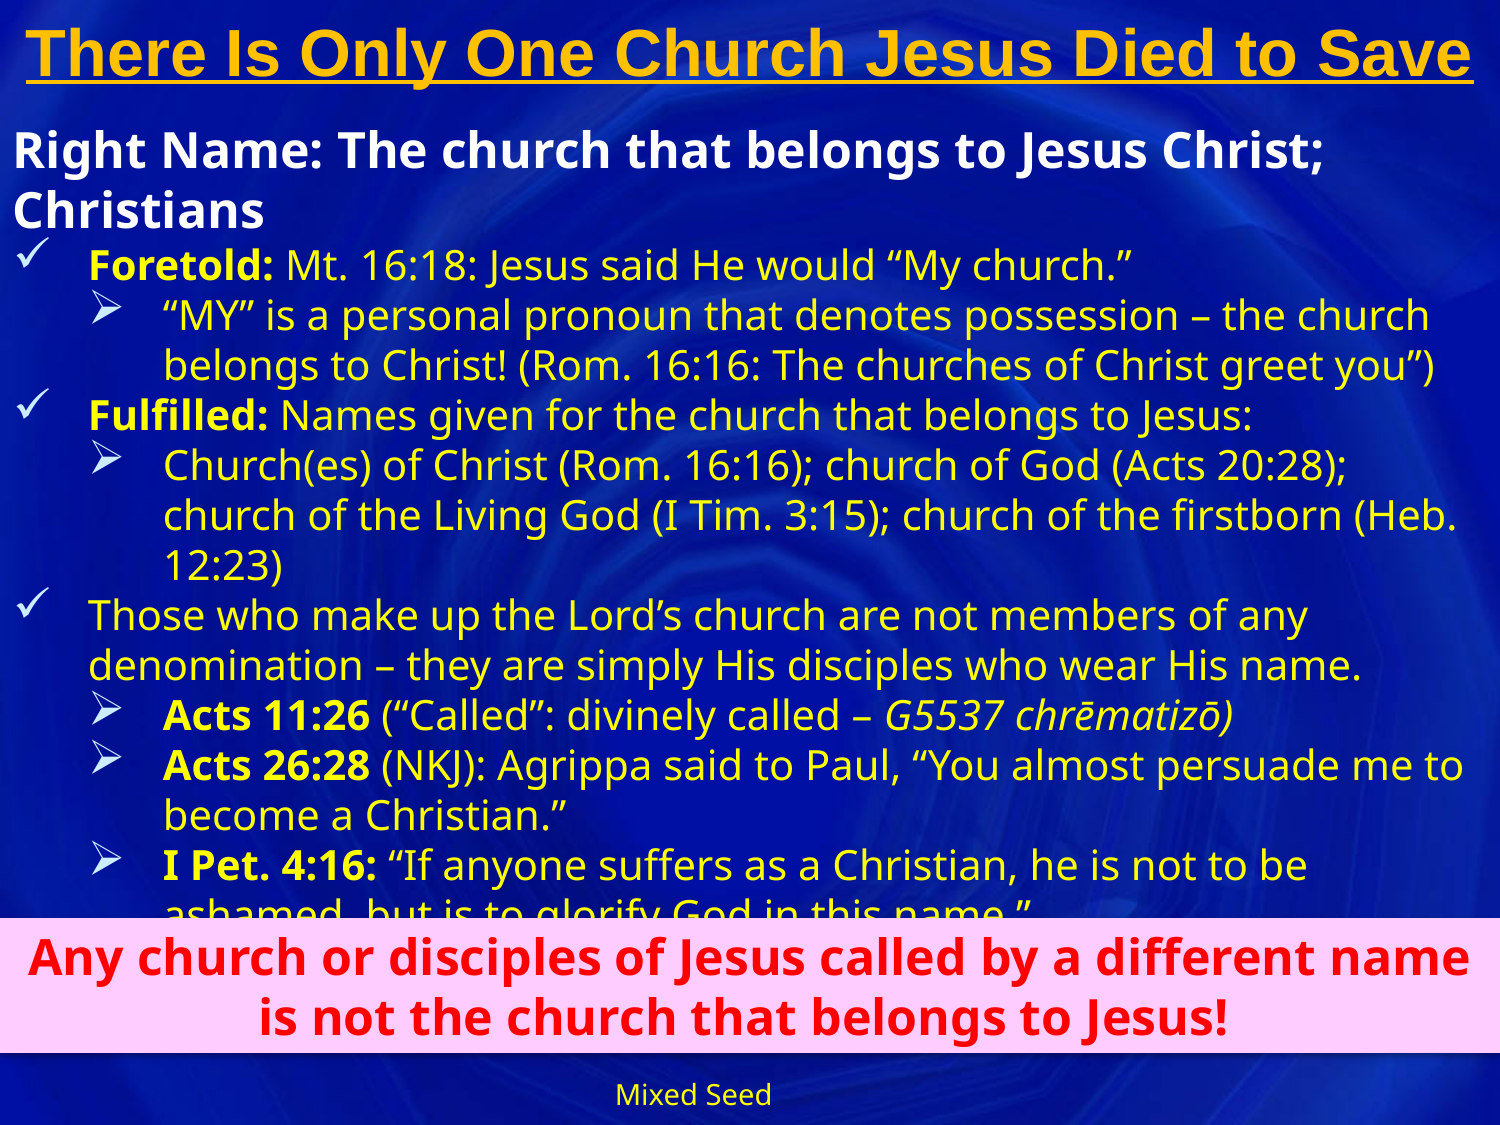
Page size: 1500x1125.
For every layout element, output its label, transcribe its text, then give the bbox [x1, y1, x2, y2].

text_box Right Name: The church that belongs to Jesus Christ; Christians Foretold: Mt. 16:18: Jesus said He would “My church.” “MY” is a personal pronoun that denotes possession – the church belongs to Christ! (Rom. 16:16: The churches of Christ greet you”) Fulfilled: Names given for the church that belongs to Jesus: Church(es) of Christ (Rom. 16:16); church of God (Acts 20:28); church of the Living God (I Tim. 3:15); church of the firstborn (Heb. 12:23) Those who make up the Lord’s church are not members of any denomination – they are simply His disciples who wear His name. Acts 11:26 (“Called”: divinely called – G5537 chrēmatizō) Acts 26:28 (NKJ): Agrippa said to Paul, “You almost persuade me to become a Christian.” I Pet. 4:16: “If anyone suffers as a Christian, he is not to be ashamed, but is to glorify God in this name.” [0, 111, 1499, 917]
text_box Any church or disciples of Jesus called by a different name is not the church that belongs to Jesus! [0, 918, 1500, 1053]
footer Mixed Seed [337, 1068, 1050, 1125]
picture [0, 1053, 1500, 1125]
picture [0, 100, 1500, 918]
title There Is Only One Church Jesus Died to Save [0, 0, 1500, 100]
